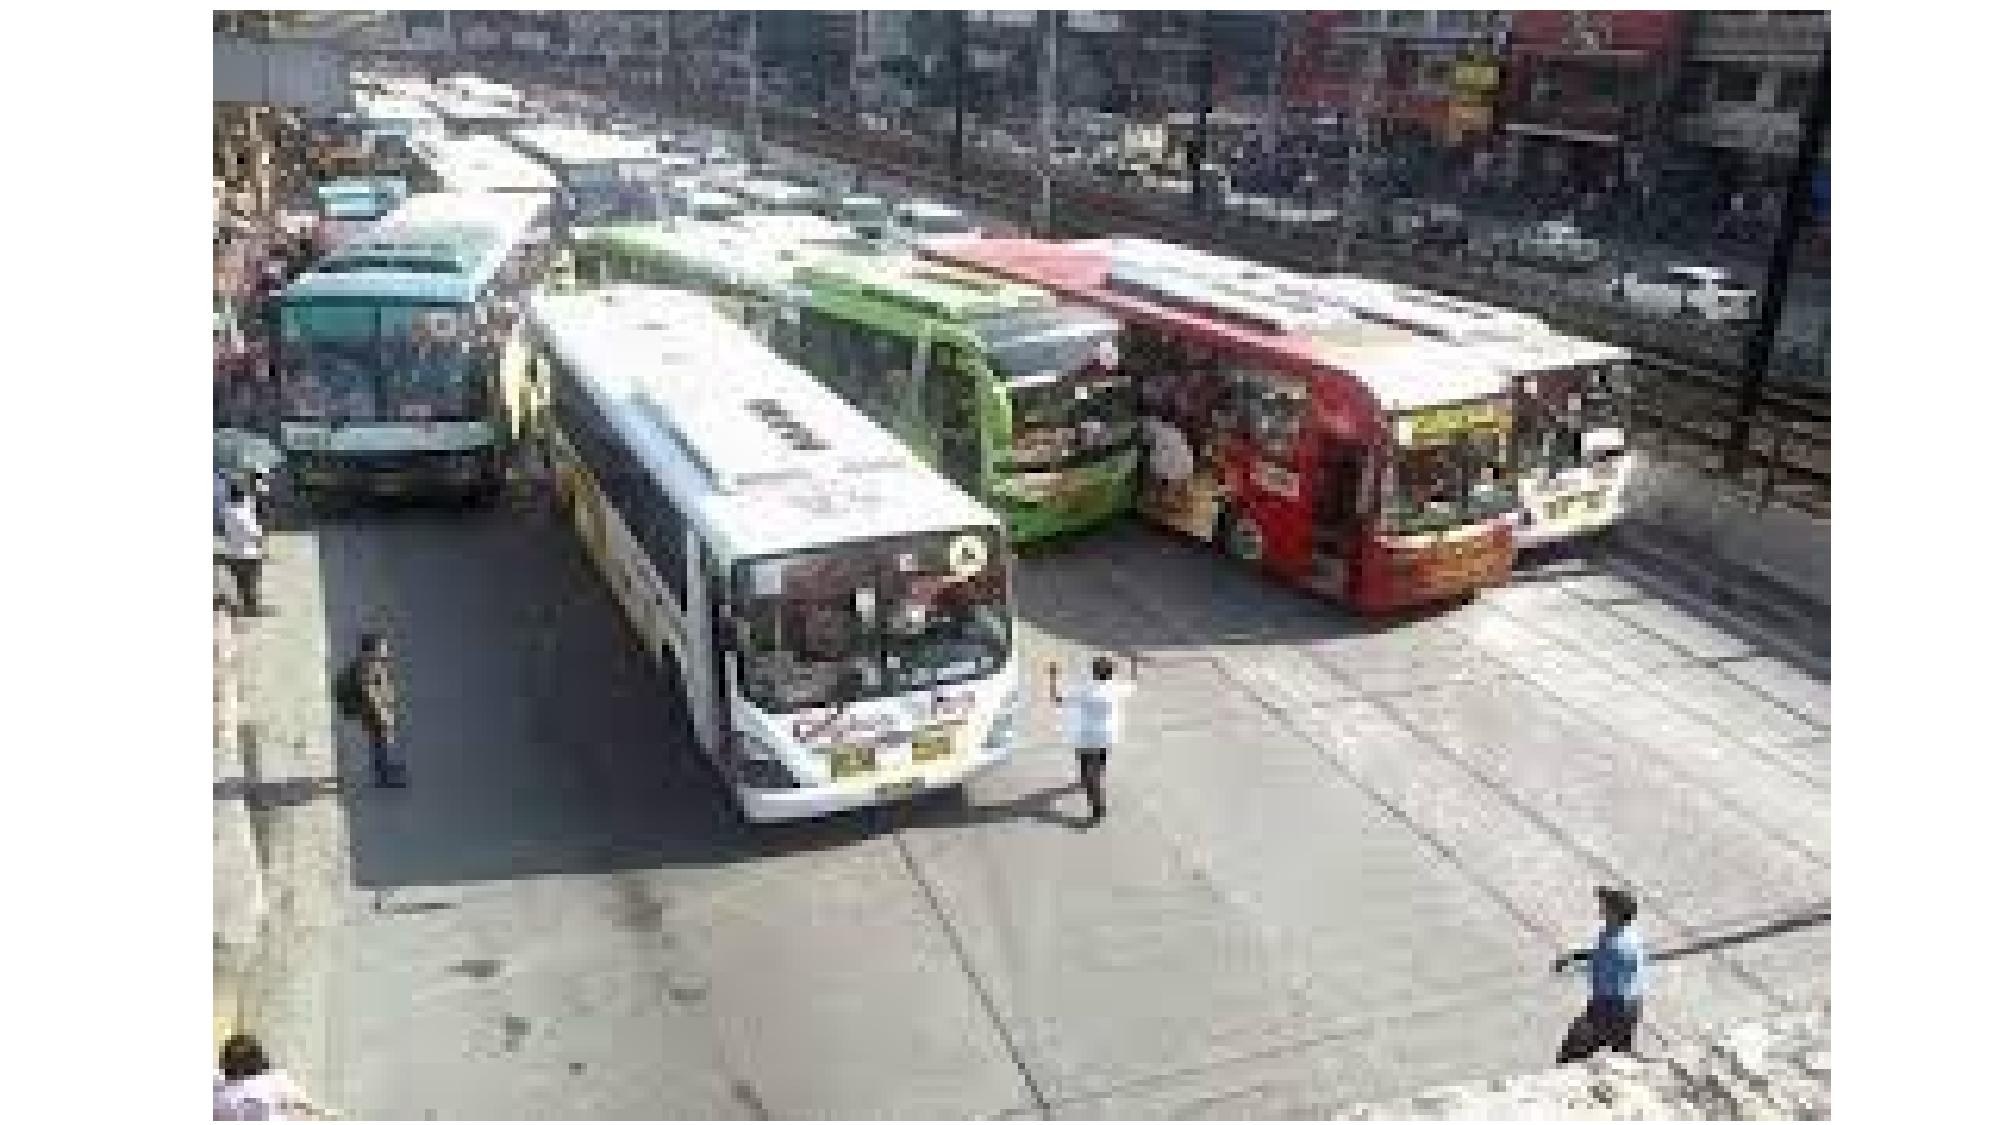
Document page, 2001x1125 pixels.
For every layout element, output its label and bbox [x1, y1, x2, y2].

picture [213, 10, 1831, 1121]
